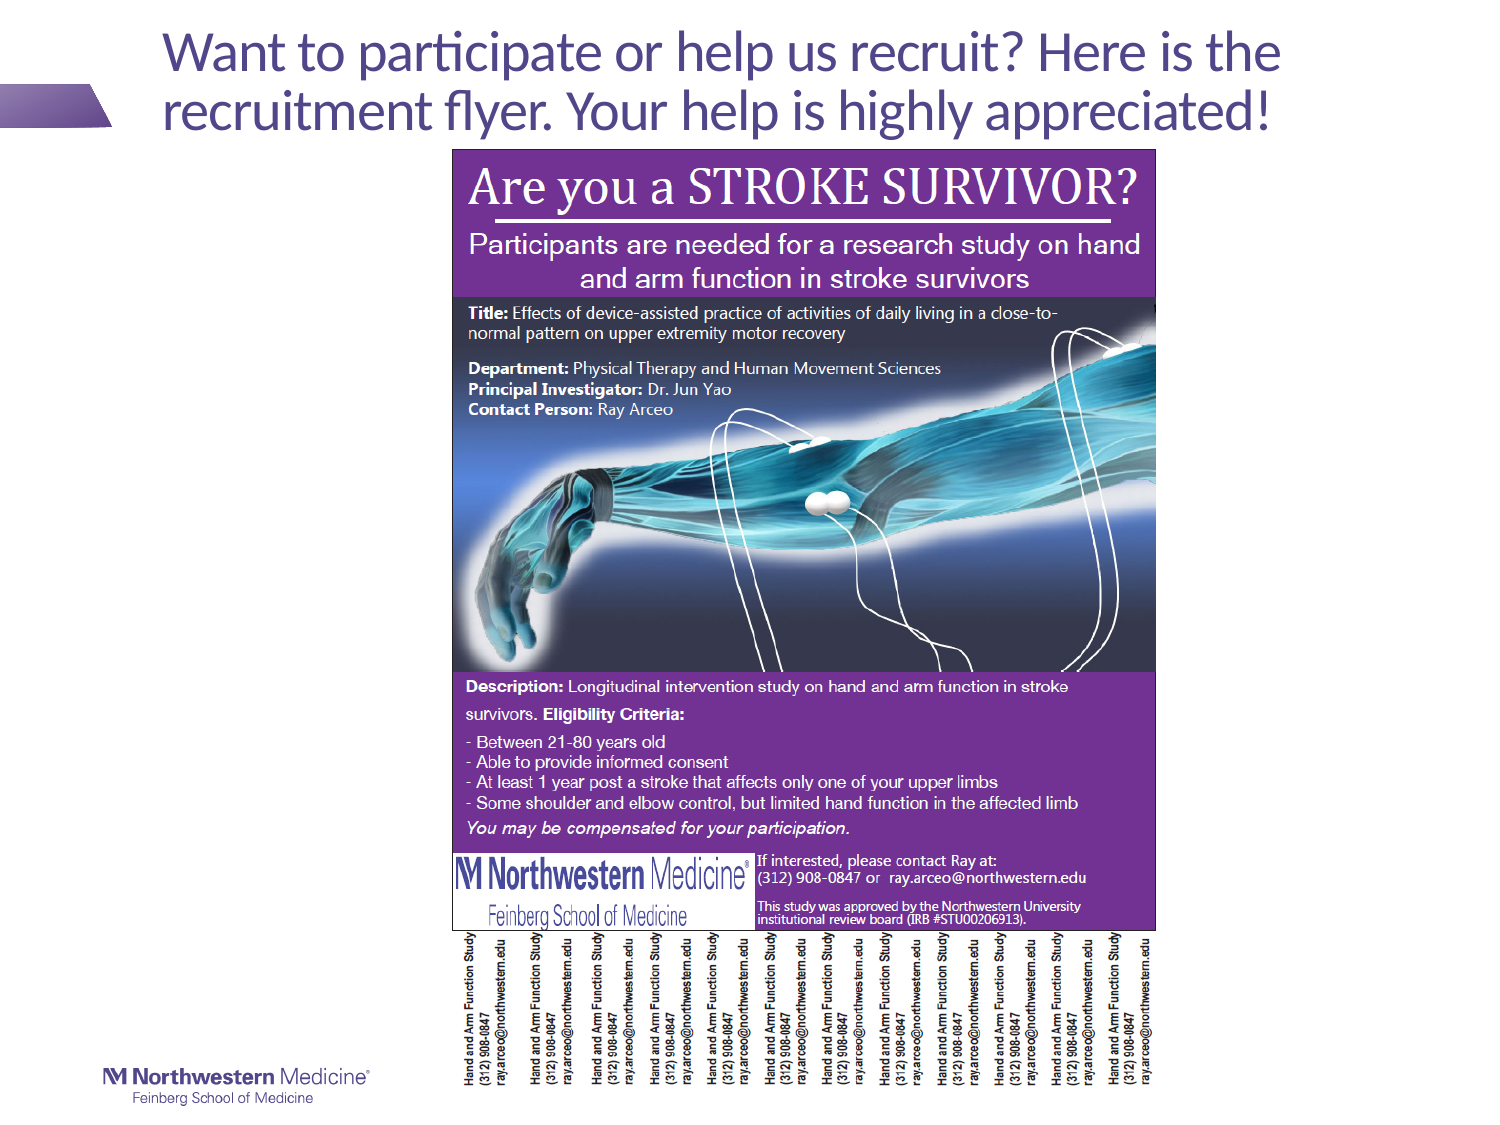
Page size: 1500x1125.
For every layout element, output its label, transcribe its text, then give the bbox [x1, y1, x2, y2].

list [448, 145, 1163, 1094]
picture [97, 1061, 375, 1114]
title Want to participate or help us recruit? Here is the recruitment flyer. Your help is highly appreciated! [162, 24, 1428, 150]
